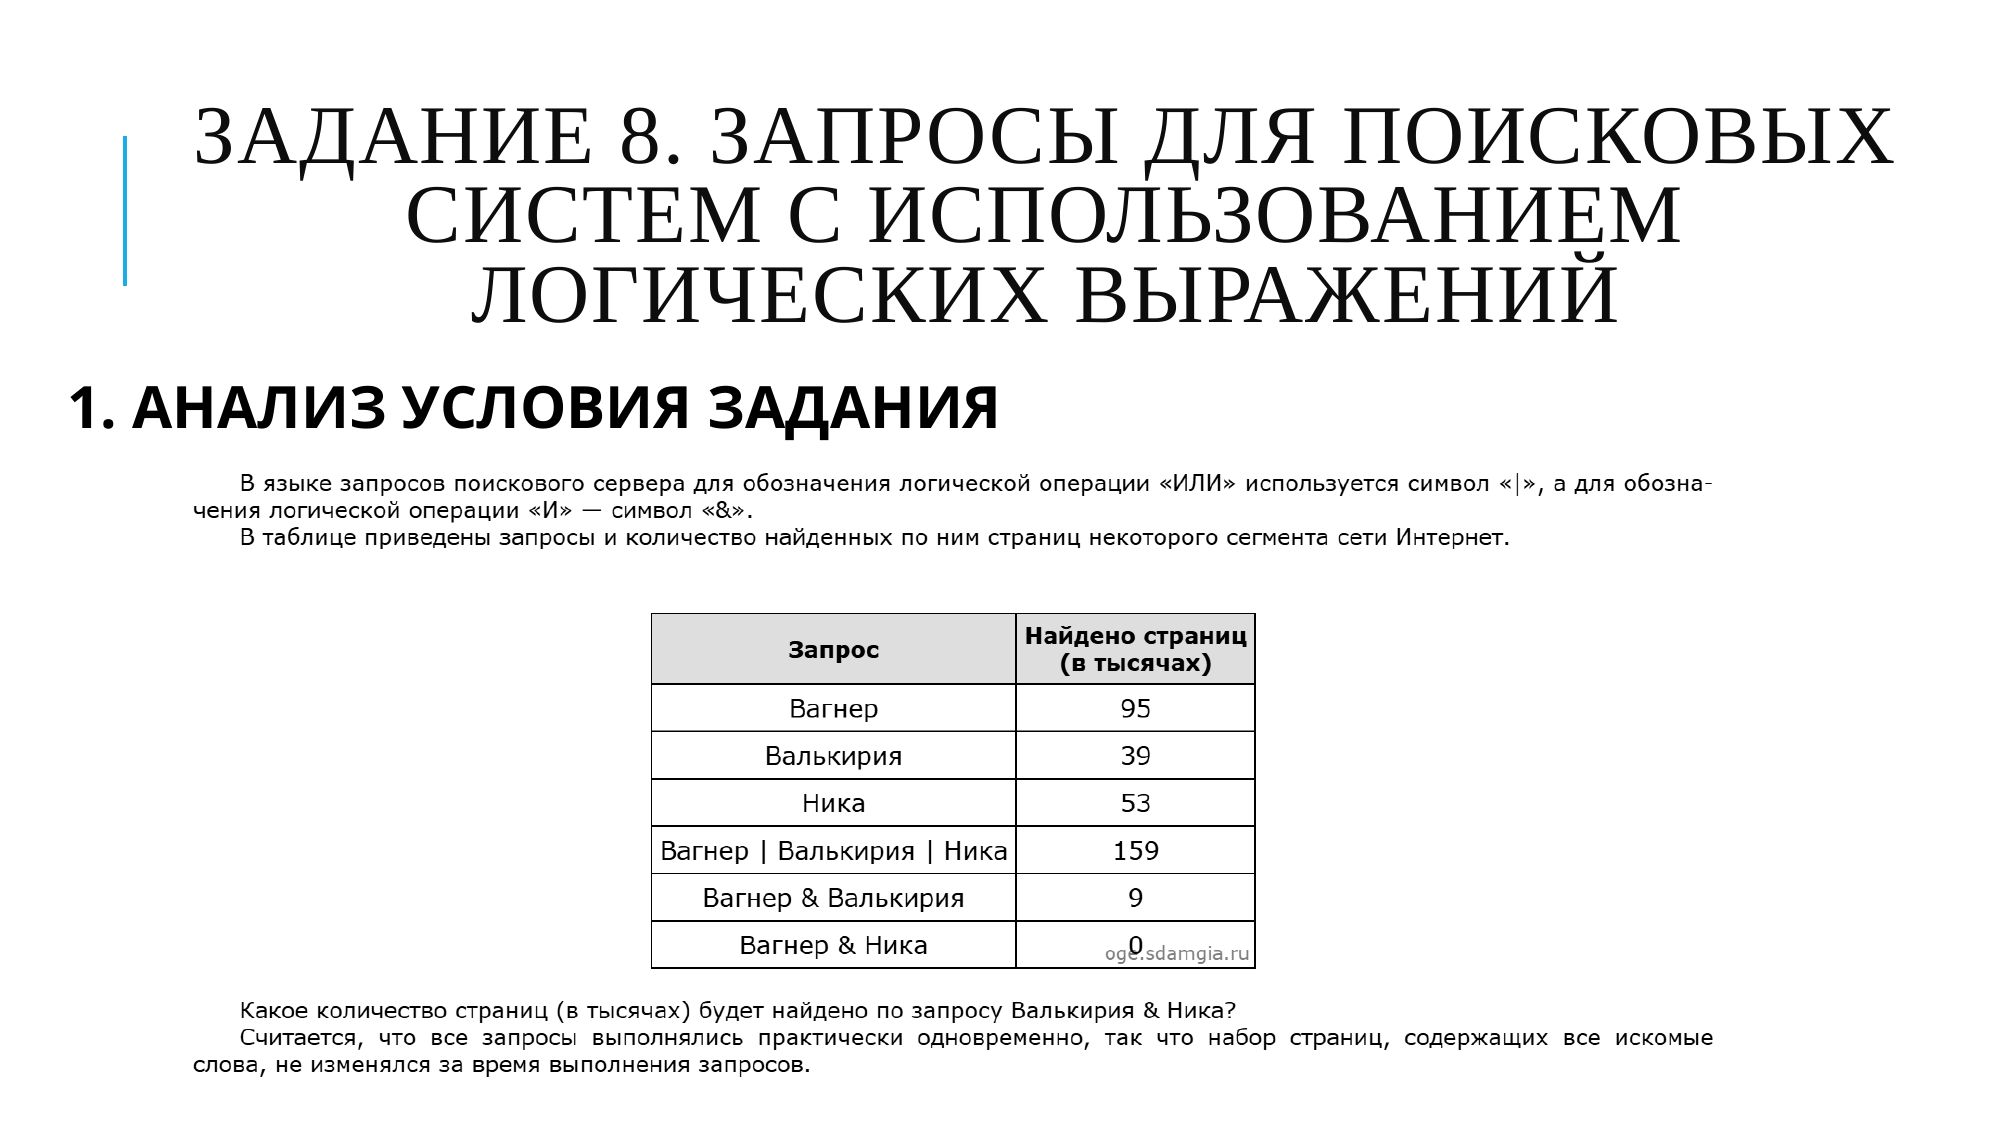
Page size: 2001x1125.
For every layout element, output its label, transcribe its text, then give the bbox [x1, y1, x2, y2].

title Задание 8. Запросы для поисковых систем с использованием логических выражений [168, 96, 1925, 342]
text_box 1. АНАЛИЗ УСЛОВИЯ ЗАДАНИЯ [52, 363, 1017, 448]
picture [180, 471, 1734, 1095]
